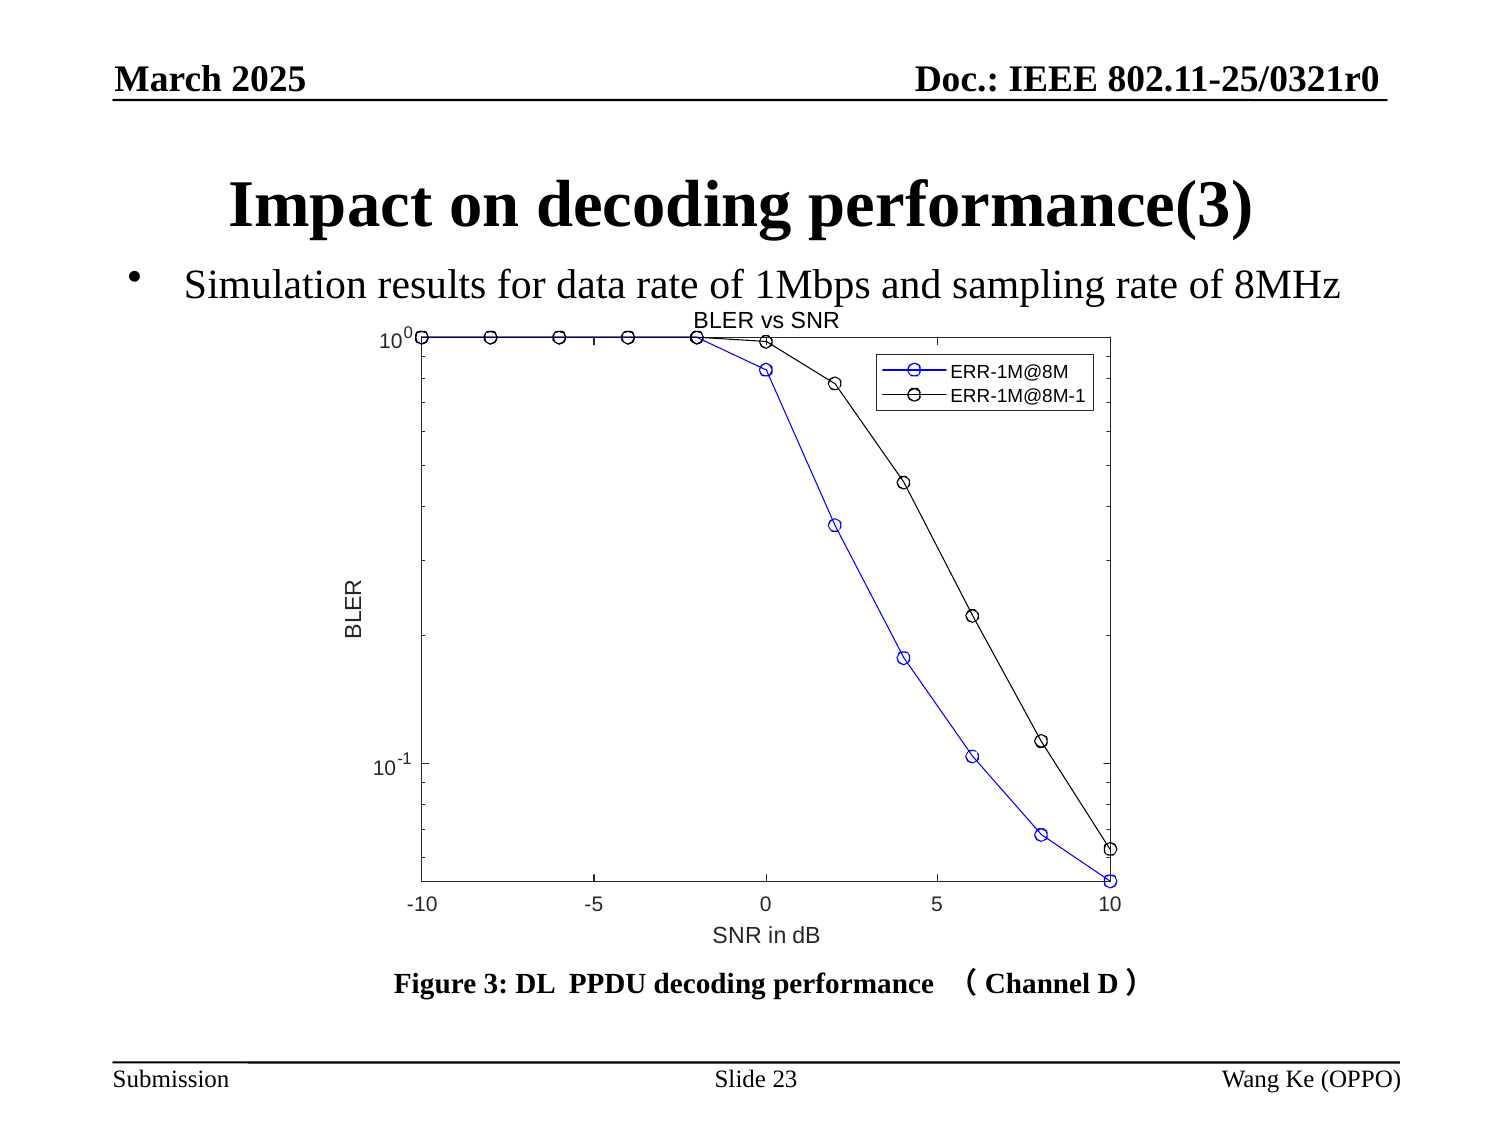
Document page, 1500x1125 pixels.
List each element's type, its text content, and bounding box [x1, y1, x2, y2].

list Simulation results for data rate of 1Mbps and sampling rate of 8MHz [112, 248, 1388, 976]
title Impact on decoding performance(3) [112, 112, 1388, 248]
text_box Figure 3: DL PPDU decoding performance （Channel D） [379, 956, 1220, 1007]
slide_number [114, 54, 422, 100]
text_box Doc.: IEEE 802.11-25/0321r0 [899, 46, 1413, 107]
slide_number Slide 23 [712, 1061, 800, 1123]
footer Wang Ke (OPPO) [878, 1061, 1402, 1093]
picture [305, 287, 1194, 954]
